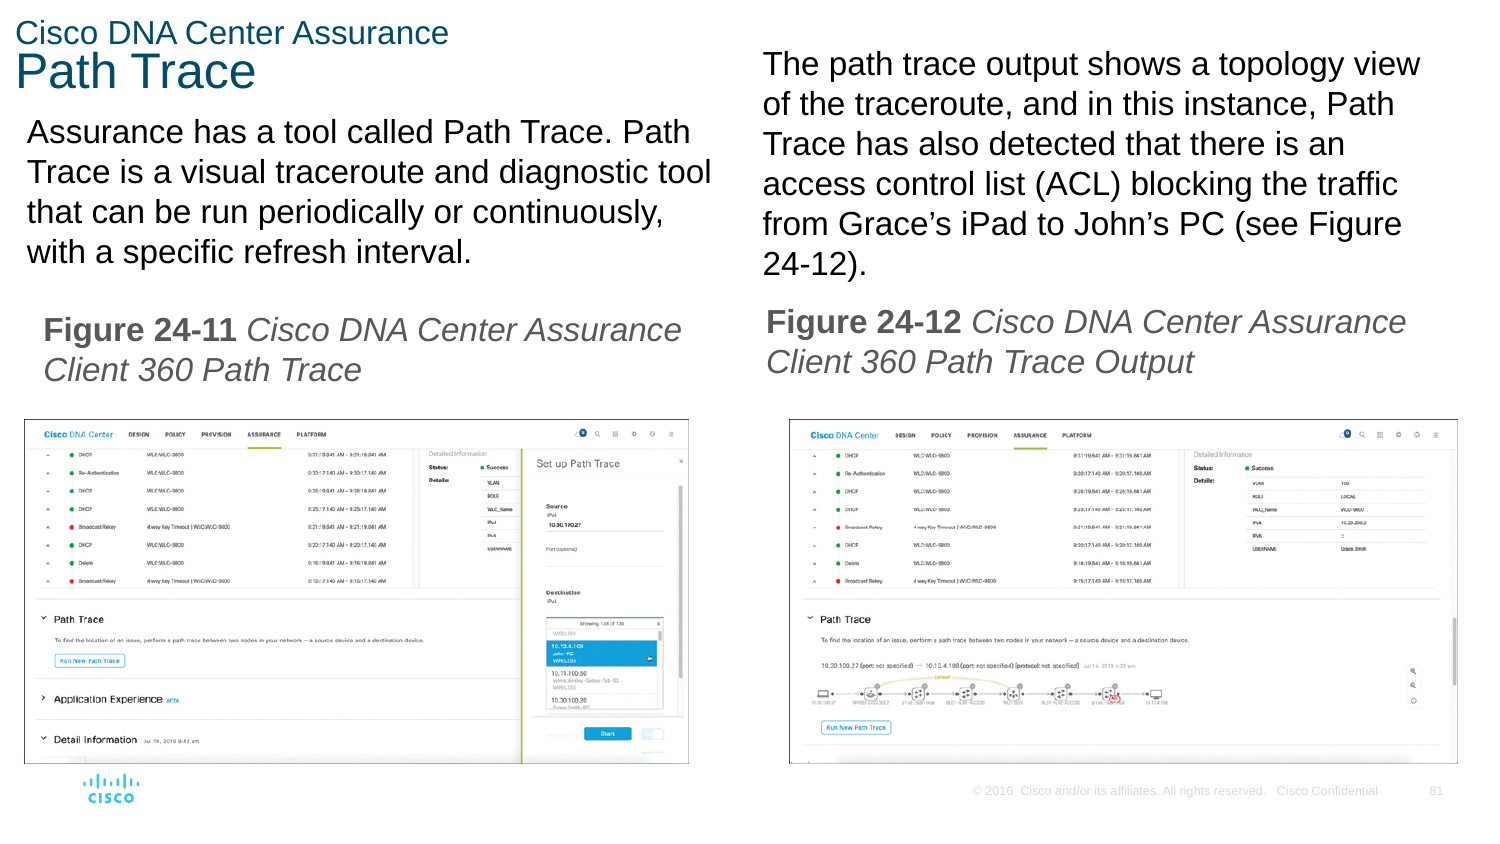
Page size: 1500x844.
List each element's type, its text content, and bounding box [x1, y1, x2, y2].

text_box Figure 24-11 Cisco DNA Center Assurance Client 360 Path Trace [28, 301, 708, 396]
text_box Figure 24-12 Cisco DNA Center Assurance Client 360 Path Trace Output [751, 292, 1432, 388]
picture [789, 419, 1458, 764]
text_box The path trace output shows a topology view of the traceroute, and in this instance, Path Trace has also detected that there is an access control list (ACL) blocking the traffic from Grace’s iPad to John’s PC (see Figure 24-12). [747, 35, 1466, 290]
picture [24, 419, 690, 764]
text_box Assurance has a tool called Path Trace. Path Trace is a visual traceroute and diagnostic tool that can be run periodically or continuously, with a specific refresh interval. [11, 103, 733, 279]
title Cisco DNA Center Assurance Path Trace [0, 14, 673, 104]
